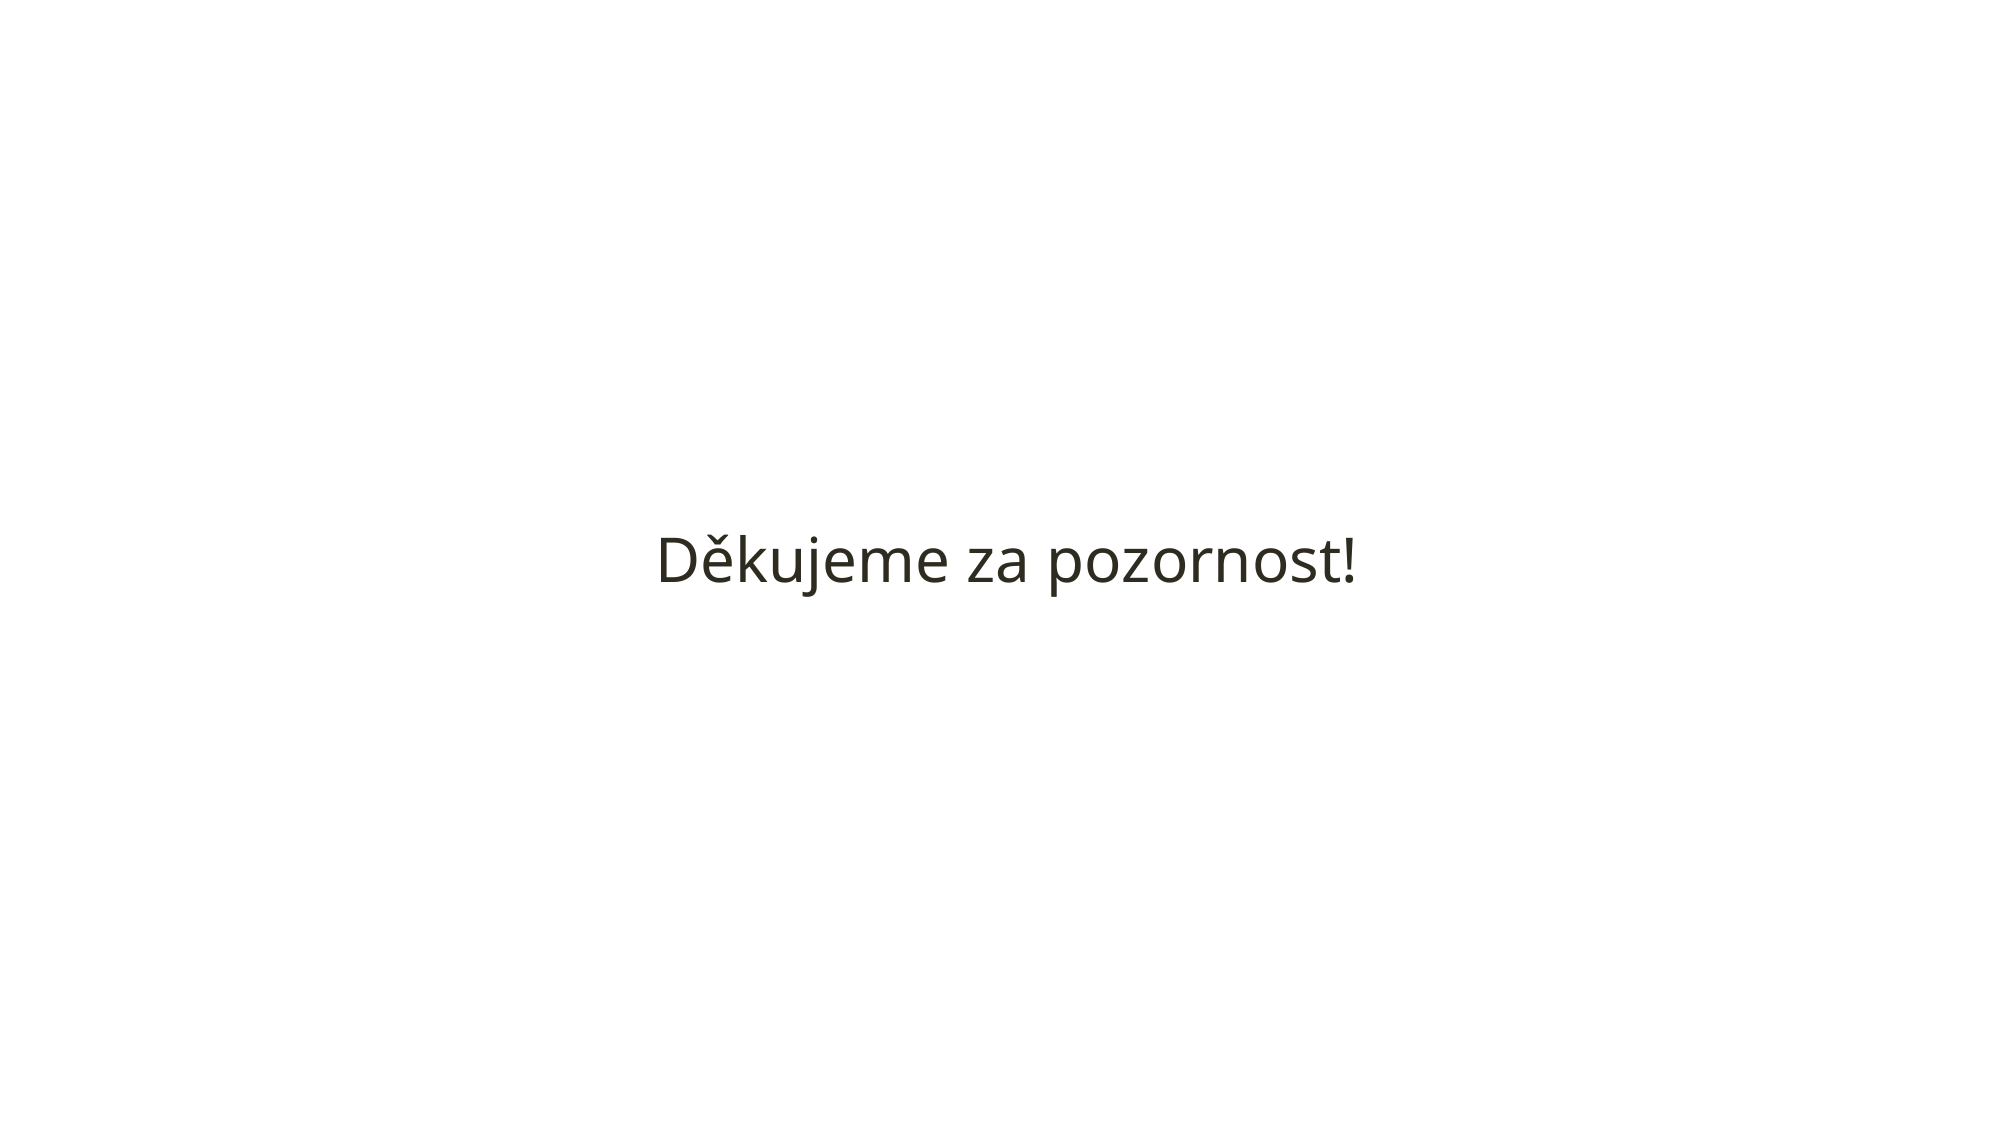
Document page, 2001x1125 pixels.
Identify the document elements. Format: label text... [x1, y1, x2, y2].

text_box Děkujeme za pozornost! [609, 521, 1390, 604]
